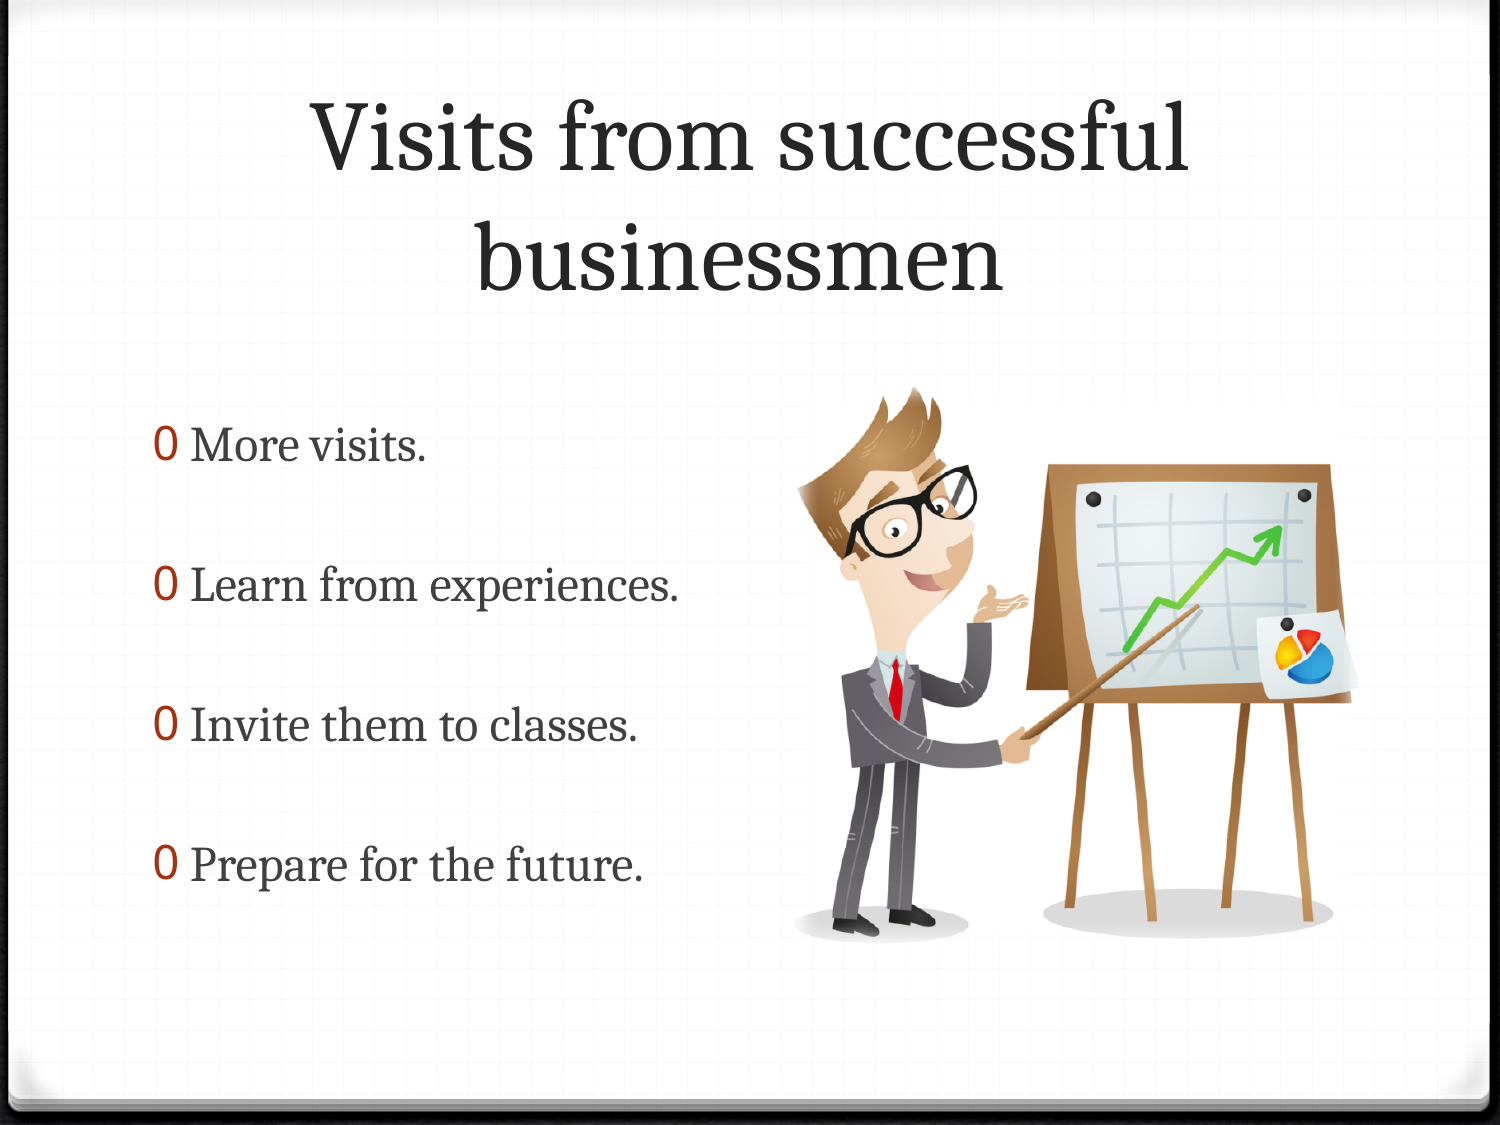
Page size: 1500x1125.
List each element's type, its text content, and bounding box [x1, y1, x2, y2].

list More visits. Learn from experiences. Invite them to classes. Prepare for the future. [137, 334, 1363, 983]
picture [0, 0, 1500, 1125]
title Visits from successful businessmen [90, 71, 1410, 309]
